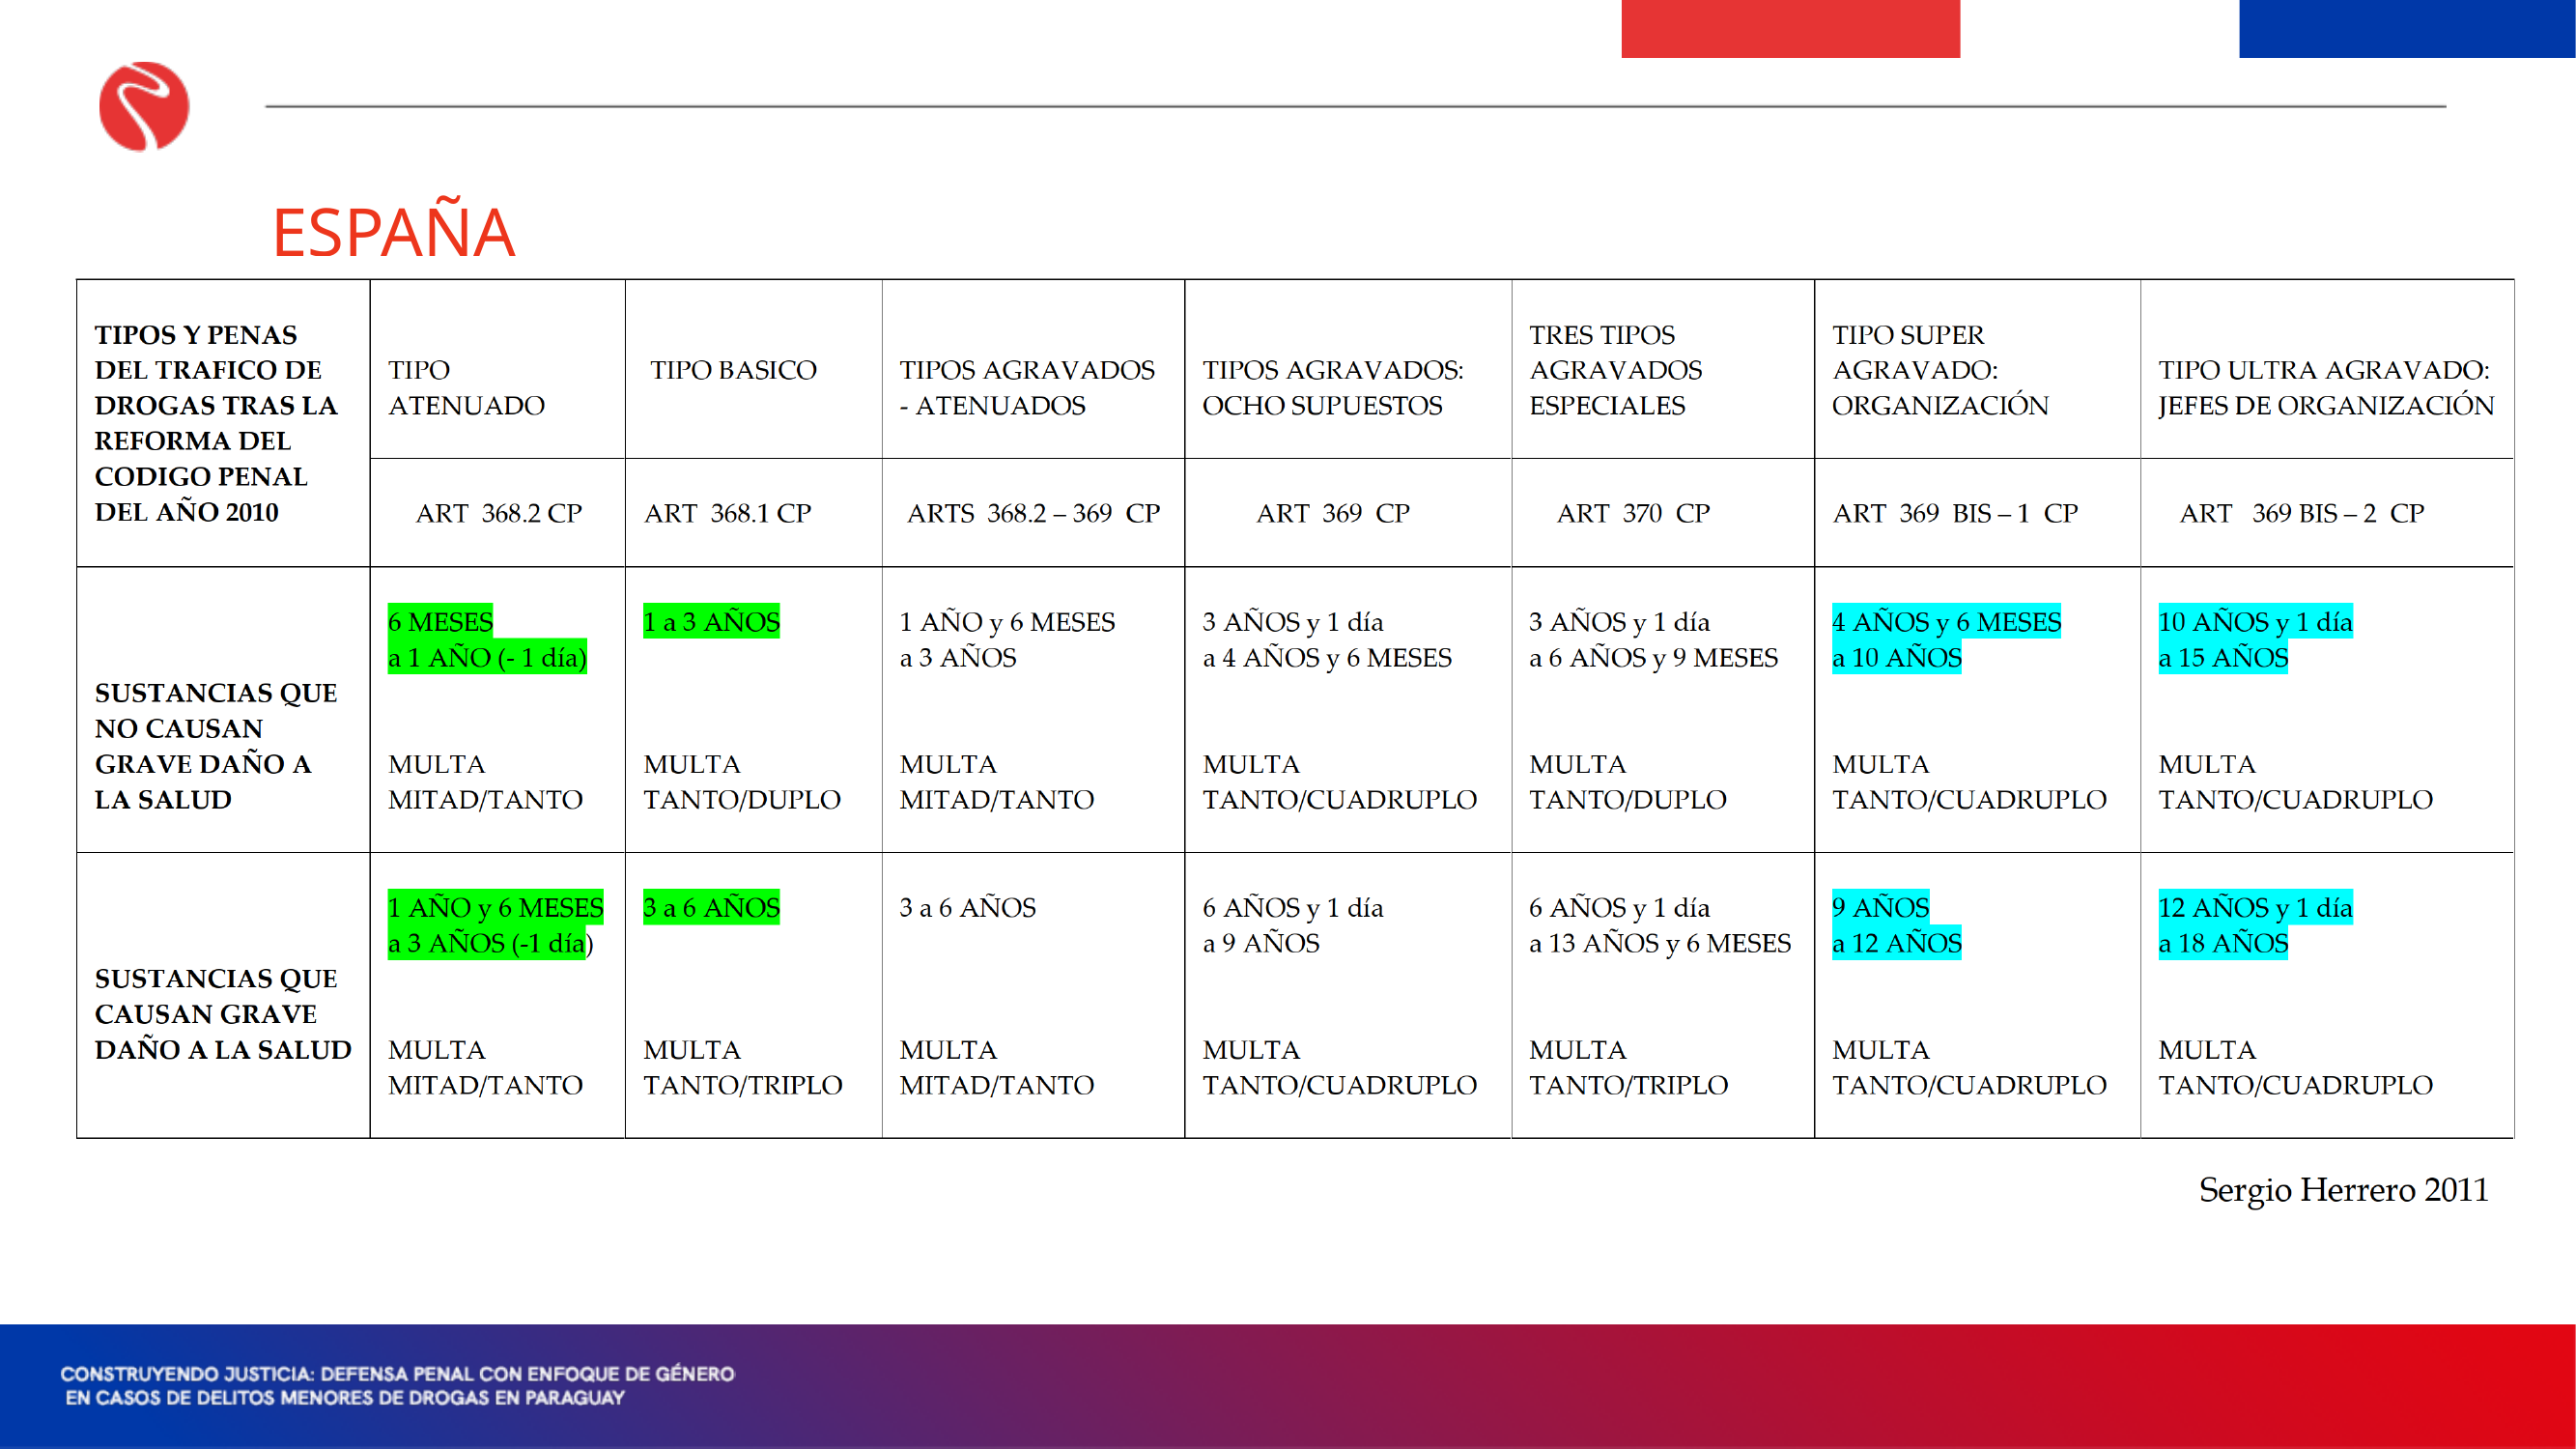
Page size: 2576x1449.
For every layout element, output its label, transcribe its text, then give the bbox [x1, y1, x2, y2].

text_box [2239, 0, 2576, 58]
picture [49, 256, 2527, 1231]
picture [0, 1323, 2576, 1449]
text_box ESPAÑA [266, 200, 1501, 256]
text_box [1622, 0, 1961, 58]
picture [99, 62, 2447, 154]
